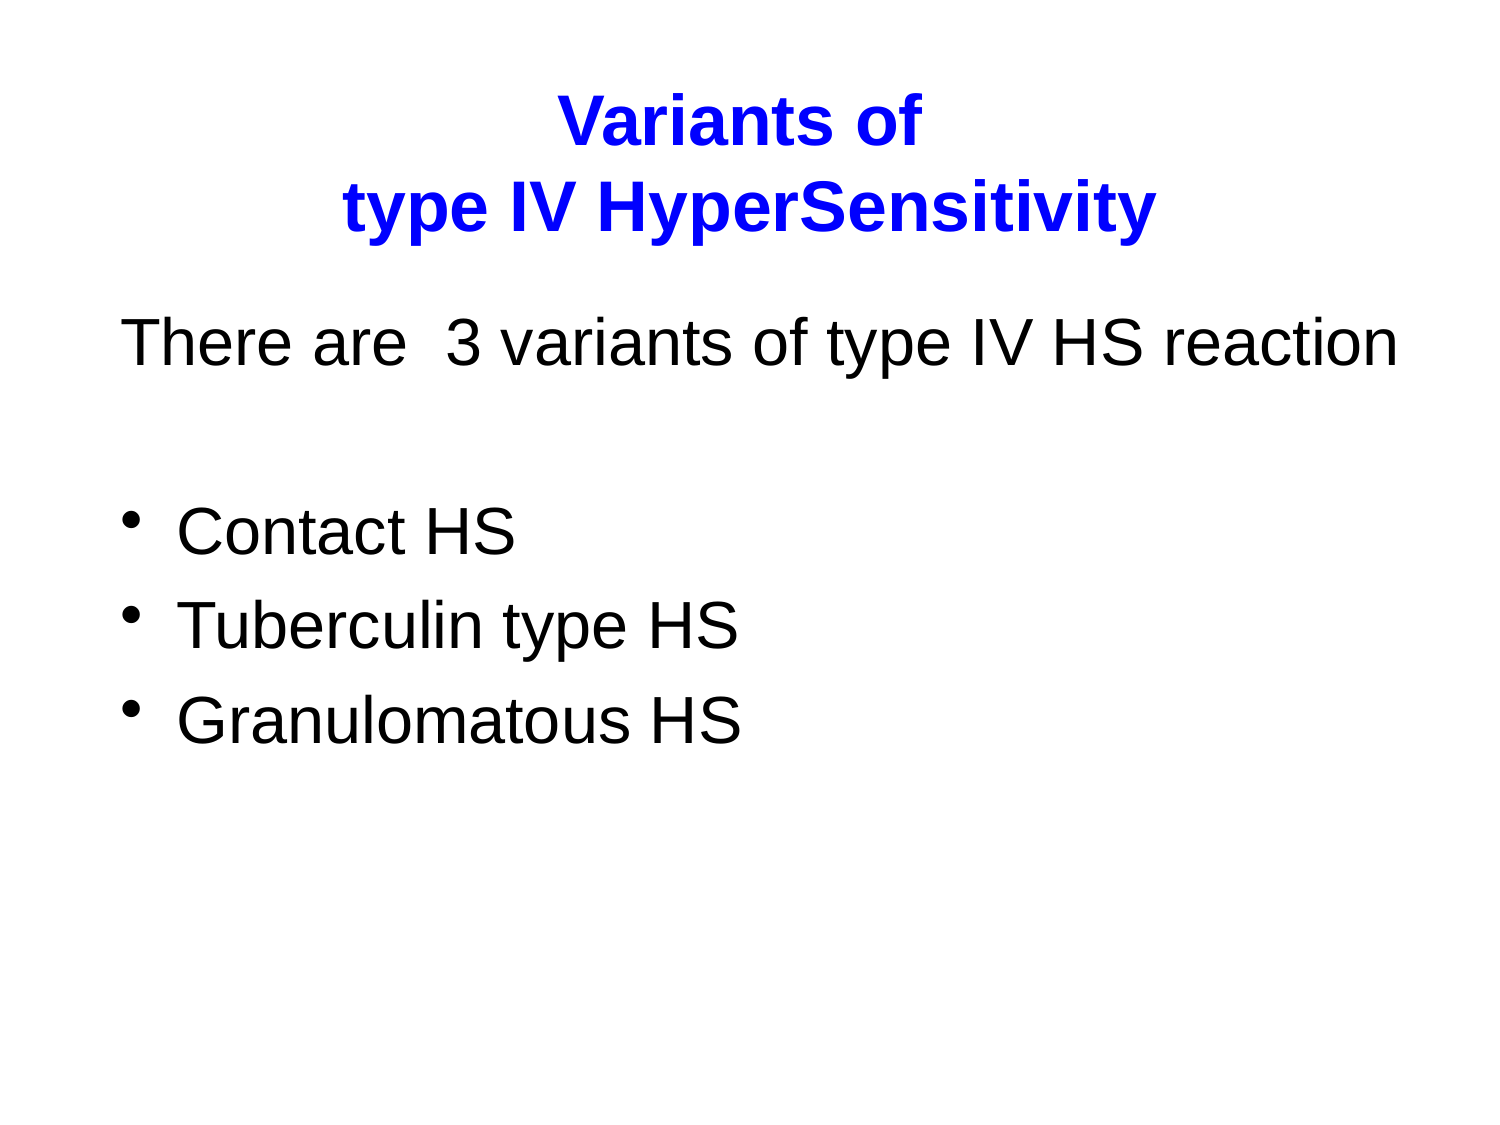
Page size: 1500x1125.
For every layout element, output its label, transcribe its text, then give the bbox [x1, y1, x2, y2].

title Variants of type IV HyperSensitivity [111, 65, 1388, 255]
list There are 3 variants of type IV HS reaction Contact HS Tuberculin type HS Granulomatous HS [111, 290, 1472, 967]
